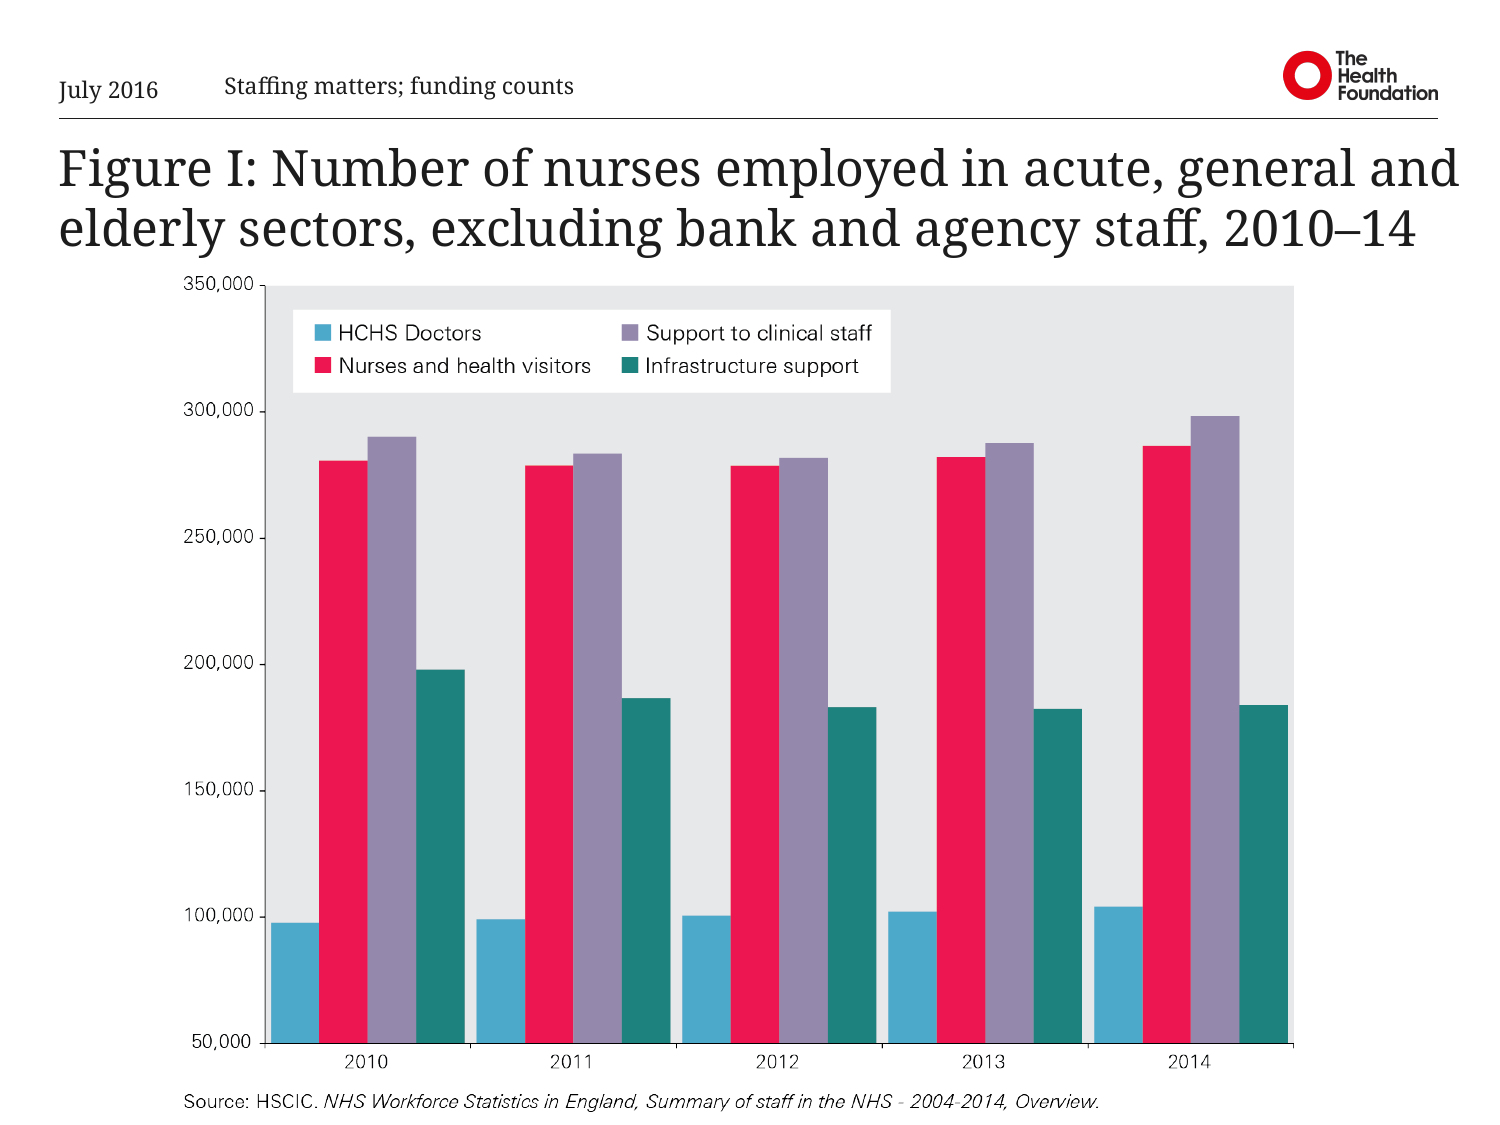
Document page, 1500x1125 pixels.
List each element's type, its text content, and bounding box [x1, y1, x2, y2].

footer Staffing matters; funding counts [224, 58, 1178, 103]
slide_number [59, 58, 213, 103]
picture [1283, 50, 1438, 101]
picture [182, 273, 1294, 1112]
title Figure I: Number of nurses employed in acute, general and elderly sectors, excluding bank and agency staff, 2010–14 [59, 135, 1467, 258]
